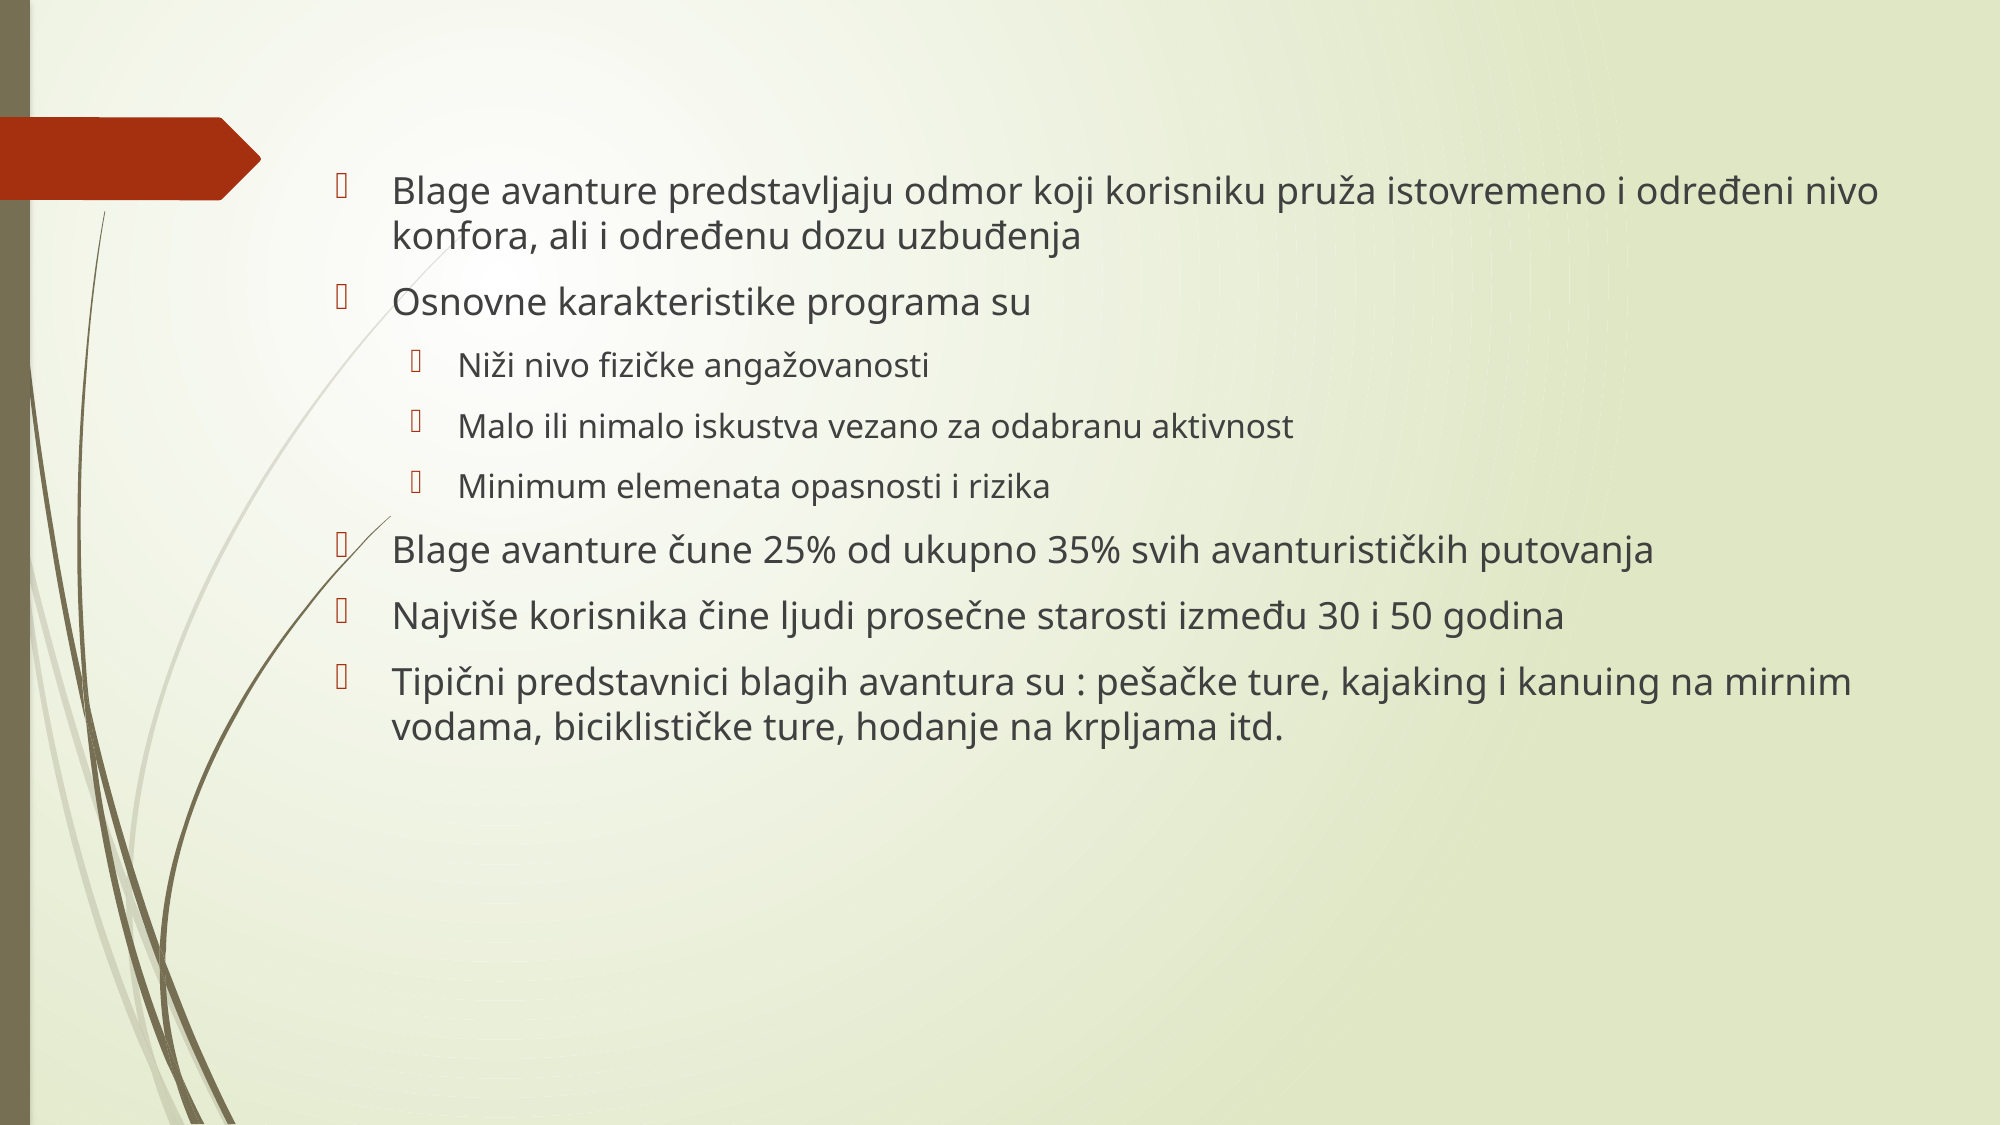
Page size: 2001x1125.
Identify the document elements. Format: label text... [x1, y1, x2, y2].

list Blage avanture predstavljaju odmor koji korisniku pruža istovremeno i određeni nivo konfora, ali i određenu dozu uzbuđenja Osnovne karakteristike programa su Niži nivo fizičke angažovanosti Malo ili nimalo iskustva vezano za odabranu aktivnost Minimum elemenata opasnosti i rizika Blage avanture čune 25% od ukupno 35% svih avanturističkih putovanja Najviše korisnika čine ljudi prosečne starosti između 30 i 50 godina Tipični predstavnici blagih avantura su : pešačke ture, kajaking i kanuing na mirnim vodama, biciklističke ture, hodanje na krpljama itd. [320, 159, 1963, 942]
